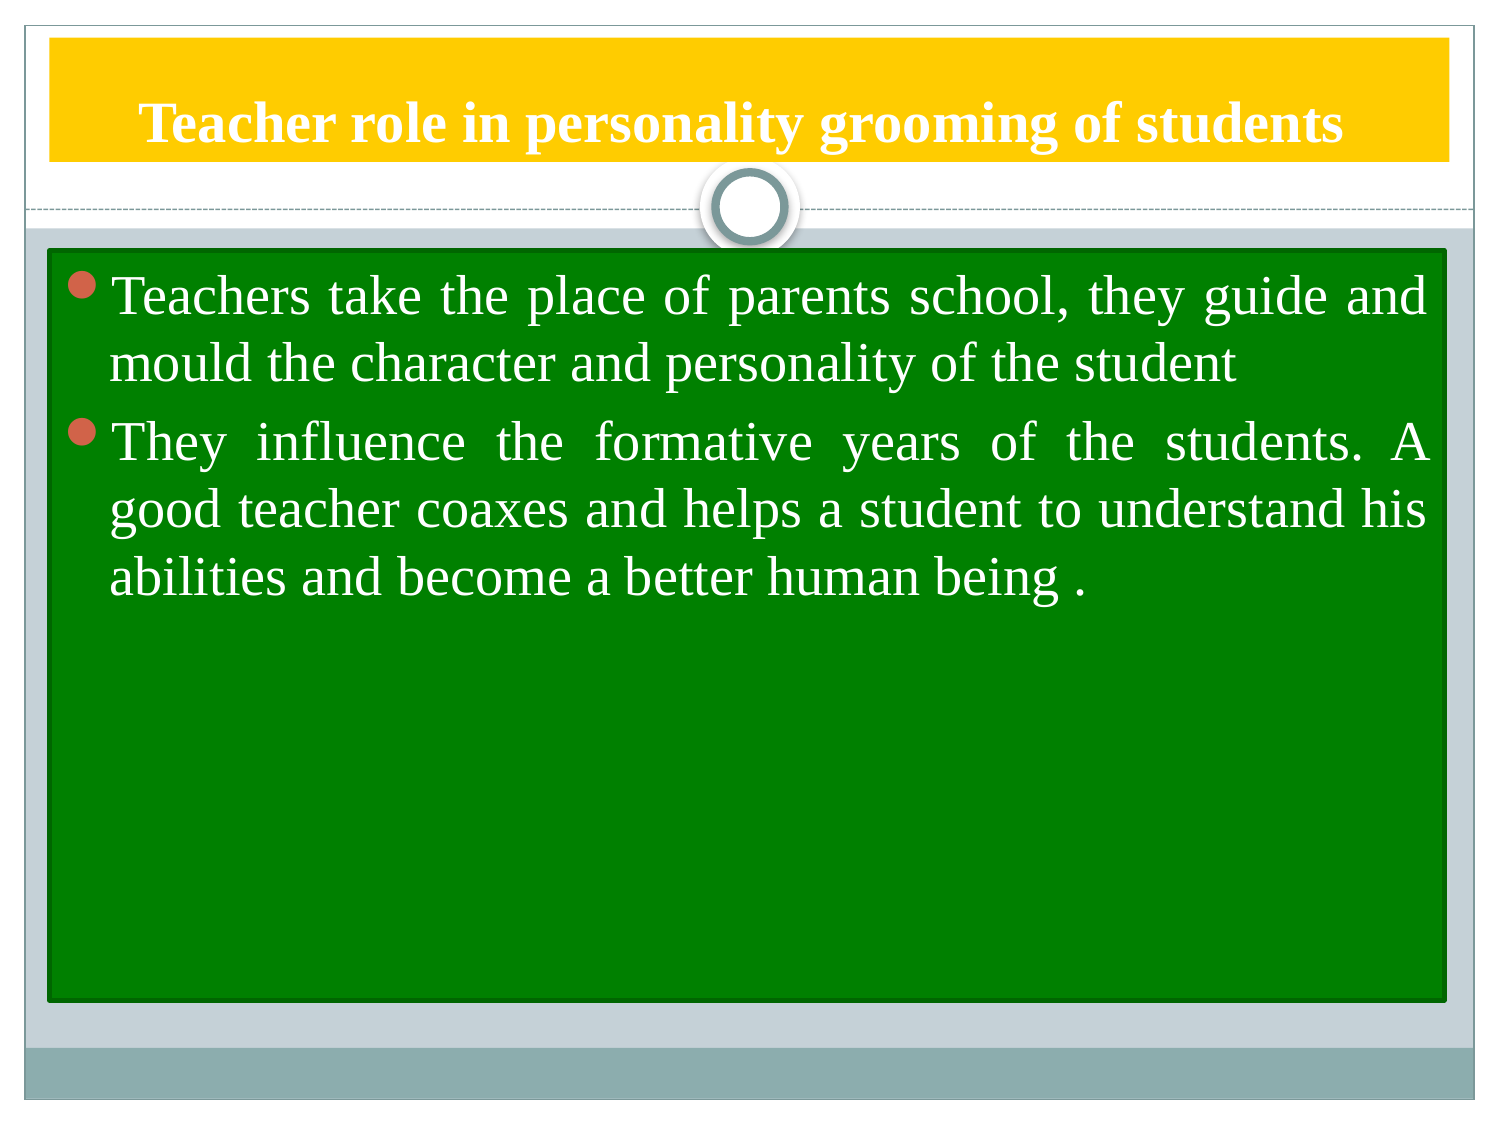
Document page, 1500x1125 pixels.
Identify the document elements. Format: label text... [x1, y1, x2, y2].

title Teacher role in personality grooming of students [49, 37, 1450, 162]
list Teachers take the place of parents school, they guide and mould the character and personality of the student They influence the formative years of the students. A good teacher coaxes and helps a student to understand his abilities and become a better human being . [49, 250, 1445, 1001]
